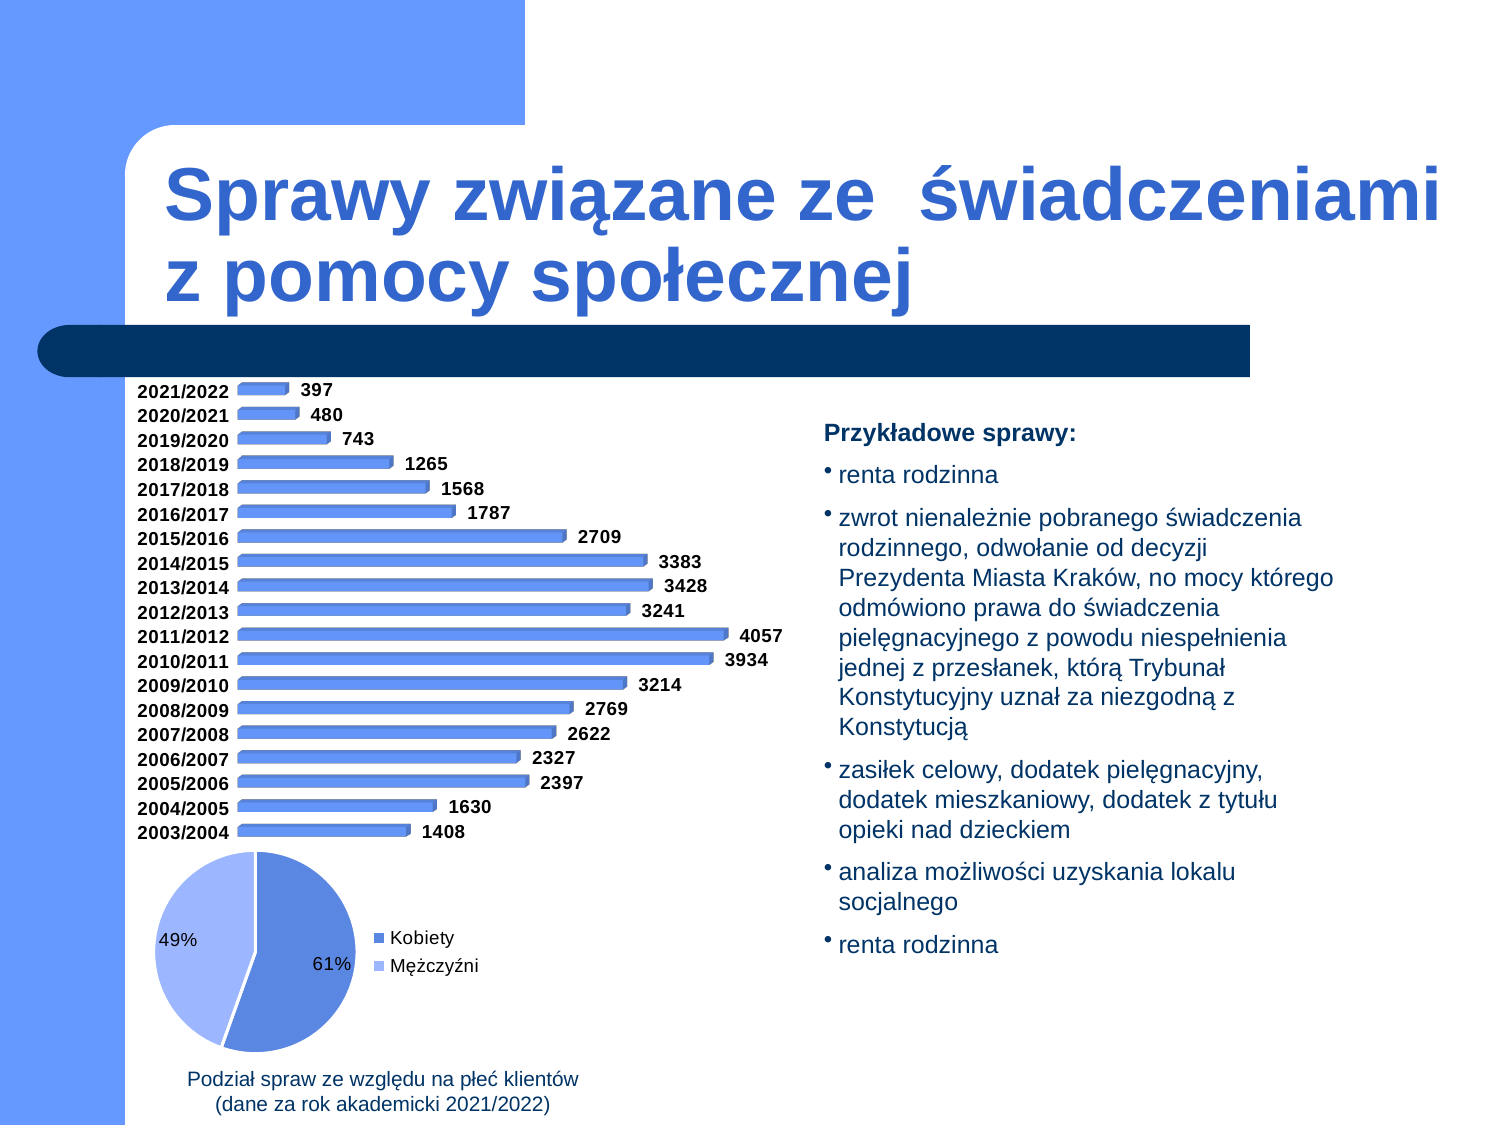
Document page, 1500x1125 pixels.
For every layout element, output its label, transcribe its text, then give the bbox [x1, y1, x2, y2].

chart [123, 361, 798, 1059]
text_box Podział spraw ze względu na płeć klientów (dane za rok akademicki 2021/2022) [155, 1057, 611, 1123]
text_box Sprawy związane ze świadczeniami z pomocy społecznej [150, 137, 1463, 325]
text_box Przykładowe sprawy: renta rodzinna zwrot nienależnie pobranego świadczenia rodzinnego, odwołanie od decyzji Prezydenta Miasta Kraków, no mocy którego odmówiono prawa do świadczenia pielęgnacyjnego z powodu niespełnienia jednej z przesłanek, którą Trybunał Konstytucyjny uznał za niezgodną z Konstytucją zasiłek celowy, dodatek pielęgnacyjny, dodatek mieszkaniowy, dodatek z tytułu opieki nad dzieckiem analiza możliwości uzyskania lokalu socjalnego renta rodzinna [809, 408, 1353, 1008]
